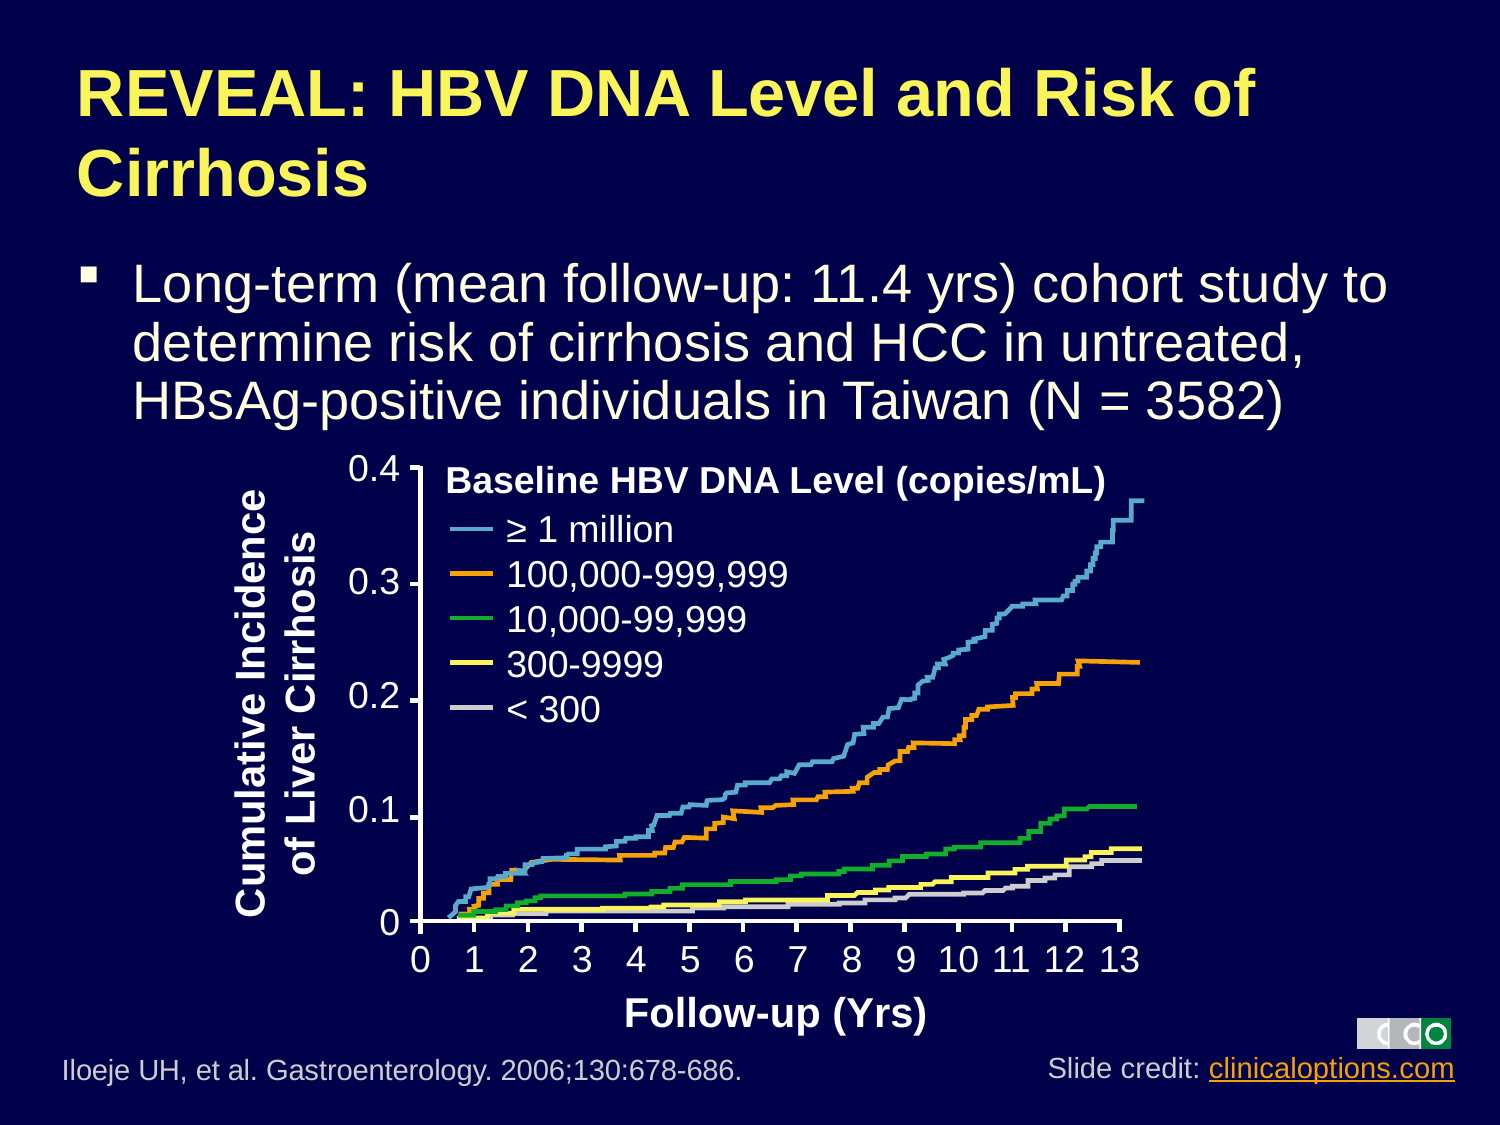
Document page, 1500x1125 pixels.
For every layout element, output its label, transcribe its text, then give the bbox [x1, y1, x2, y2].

text_box 3 [549, 929, 603, 987]
text_box 0 [348, 890, 415, 951]
text_box Follow-up (Yrs) [429, 987, 1122, 1044]
text_box 0.4 [300, 436, 415, 496]
text_box 4 [603, 929, 657, 987]
text_box Iloeje UH, et al. Gastroenterology. 2006;130:678-686. [46, 1043, 1014, 1094]
text_box 0.2 [300, 663, 415, 724]
text_box 2 [495, 929, 549, 987]
text_box 11 [972, 929, 1025, 987]
text_box 1 [441, 929, 495, 987]
text_box Baseline HBV DNA Level (copies/mL) [430, 448, 1179, 509]
title REVEAL: HBV DNA Level and Risk of Cirrhosis [61, 39, 1447, 220]
text_box 0.3 [300, 549, 415, 610]
text_box 7 [764, 929, 818, 987]
text_box 0.1 [300, 777, 415, 837]
text_box 6 [711, 929, 764, 987]
text_box 13 [1076, 927, 1163, 987]
text_box 12 [1025, 929, 1076, 987]
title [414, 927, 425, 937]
text_box 10 [919, 929, 972, 987]
list Long-term (mean follow-up: 11.4 yrs) cohort study to determine risk of cirrhosis and HCC in untreated, HBsAg-positive individuals in Taiwan (N = 3582) [61, 248, 1449, 450]
text_box 0 [387, 927, 441, 987]
text_box 9 [872, 929, 919, 987]
text_box 8 [818, 929, 872, 987]
text_box 5 [657, 929, 711, 987]
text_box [1031, 1018, 1471, 1093]
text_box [448, 500, 1145, 919]
text_box Cumulative Incidence of Liver Cirrhosis [215, 449, 331, 958]
